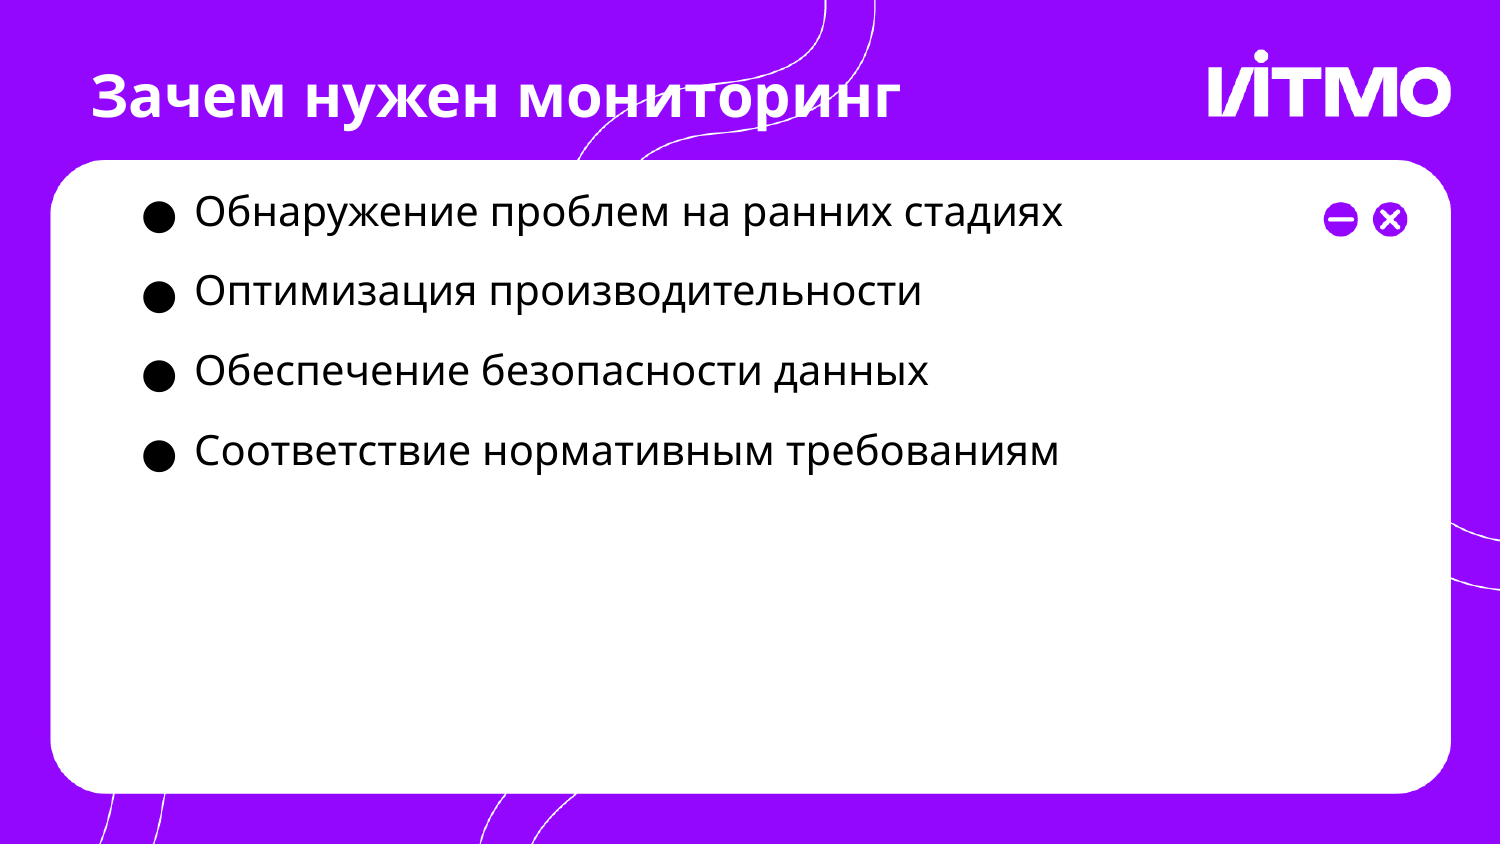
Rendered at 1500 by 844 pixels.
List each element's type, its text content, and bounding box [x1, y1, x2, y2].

title Зачем нужен мониторинг [75, 50, 1195, 137]
list Обнаружение проблем на ранних стадиях Оптимизация производительности Обеспечение безопасности данных Соответствие нормативным требованиям [108, 177, 1285, 737]
picture [0, 0, 1500, 844]
